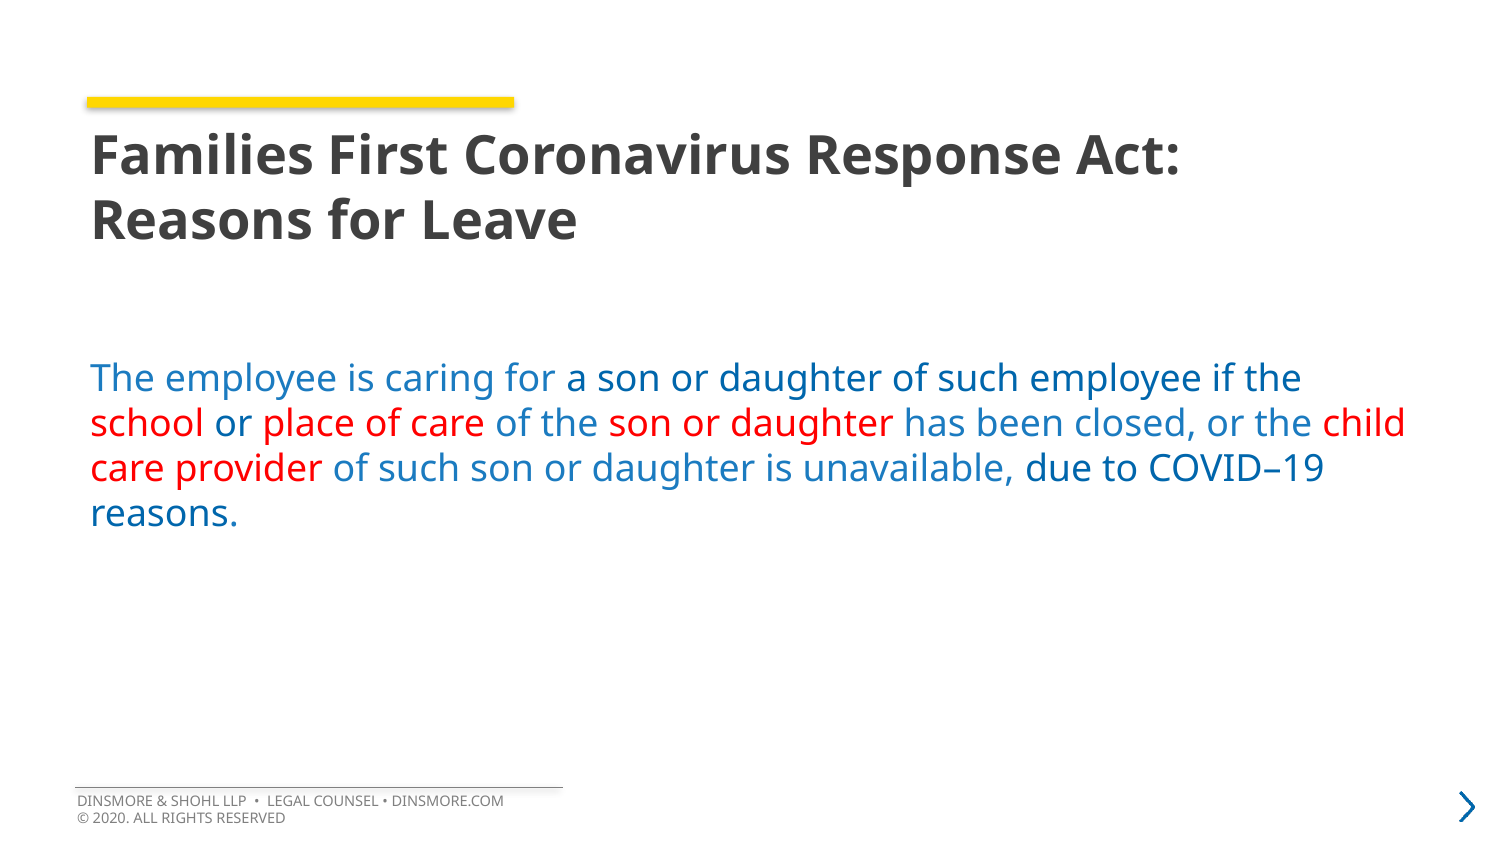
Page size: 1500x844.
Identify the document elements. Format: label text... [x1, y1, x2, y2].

picture [1459, 791, 1475, 822]
list The employee is caring for a son or daughter of such employee if the school or place of care of the son or daughter has been closed, or the child care provider of such son or daughter is unavailable, due to COVID–19 reasons. [75, 346, 1425, 685]
text_box DINSMORE & SHOHL LLP • LEGAL COUNSEL • DINSMORE.COM © 2020. ALL RIGHTS RESERVED [62, 784, 558, 837]
title Families First Coronavirus Response Act: Reasons for Leave [75, 112, 1425, 225]
